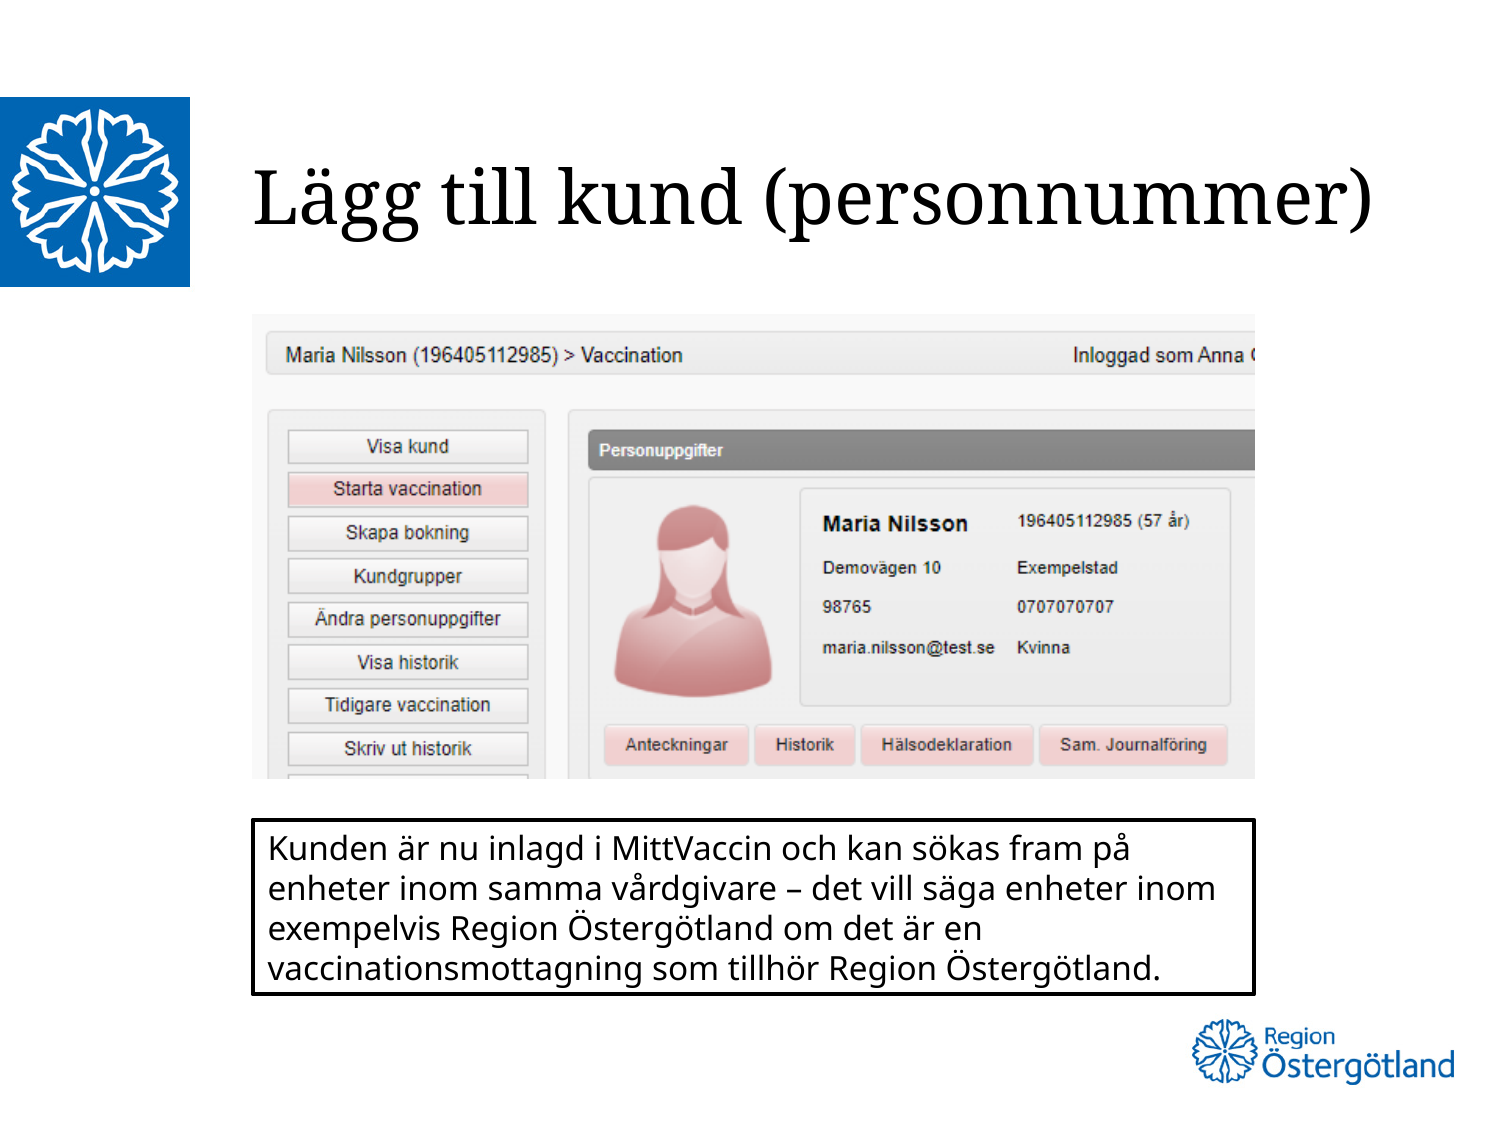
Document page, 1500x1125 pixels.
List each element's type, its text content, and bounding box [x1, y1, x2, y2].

text_box Kunden är nu inlagd i MittVaccin och kan sökas fram på enheter inom samma vårdgivare – det vill säga enheter inom exempelvis Region Östergötland om det är en vaccinationsmottagning som tillhör Region Östergötland. [251, 818, 1256, 996]
picture [0, 0, 1500, 1125]
title Lägg till kund (personnummer) [236, 90, 1402, 299]
